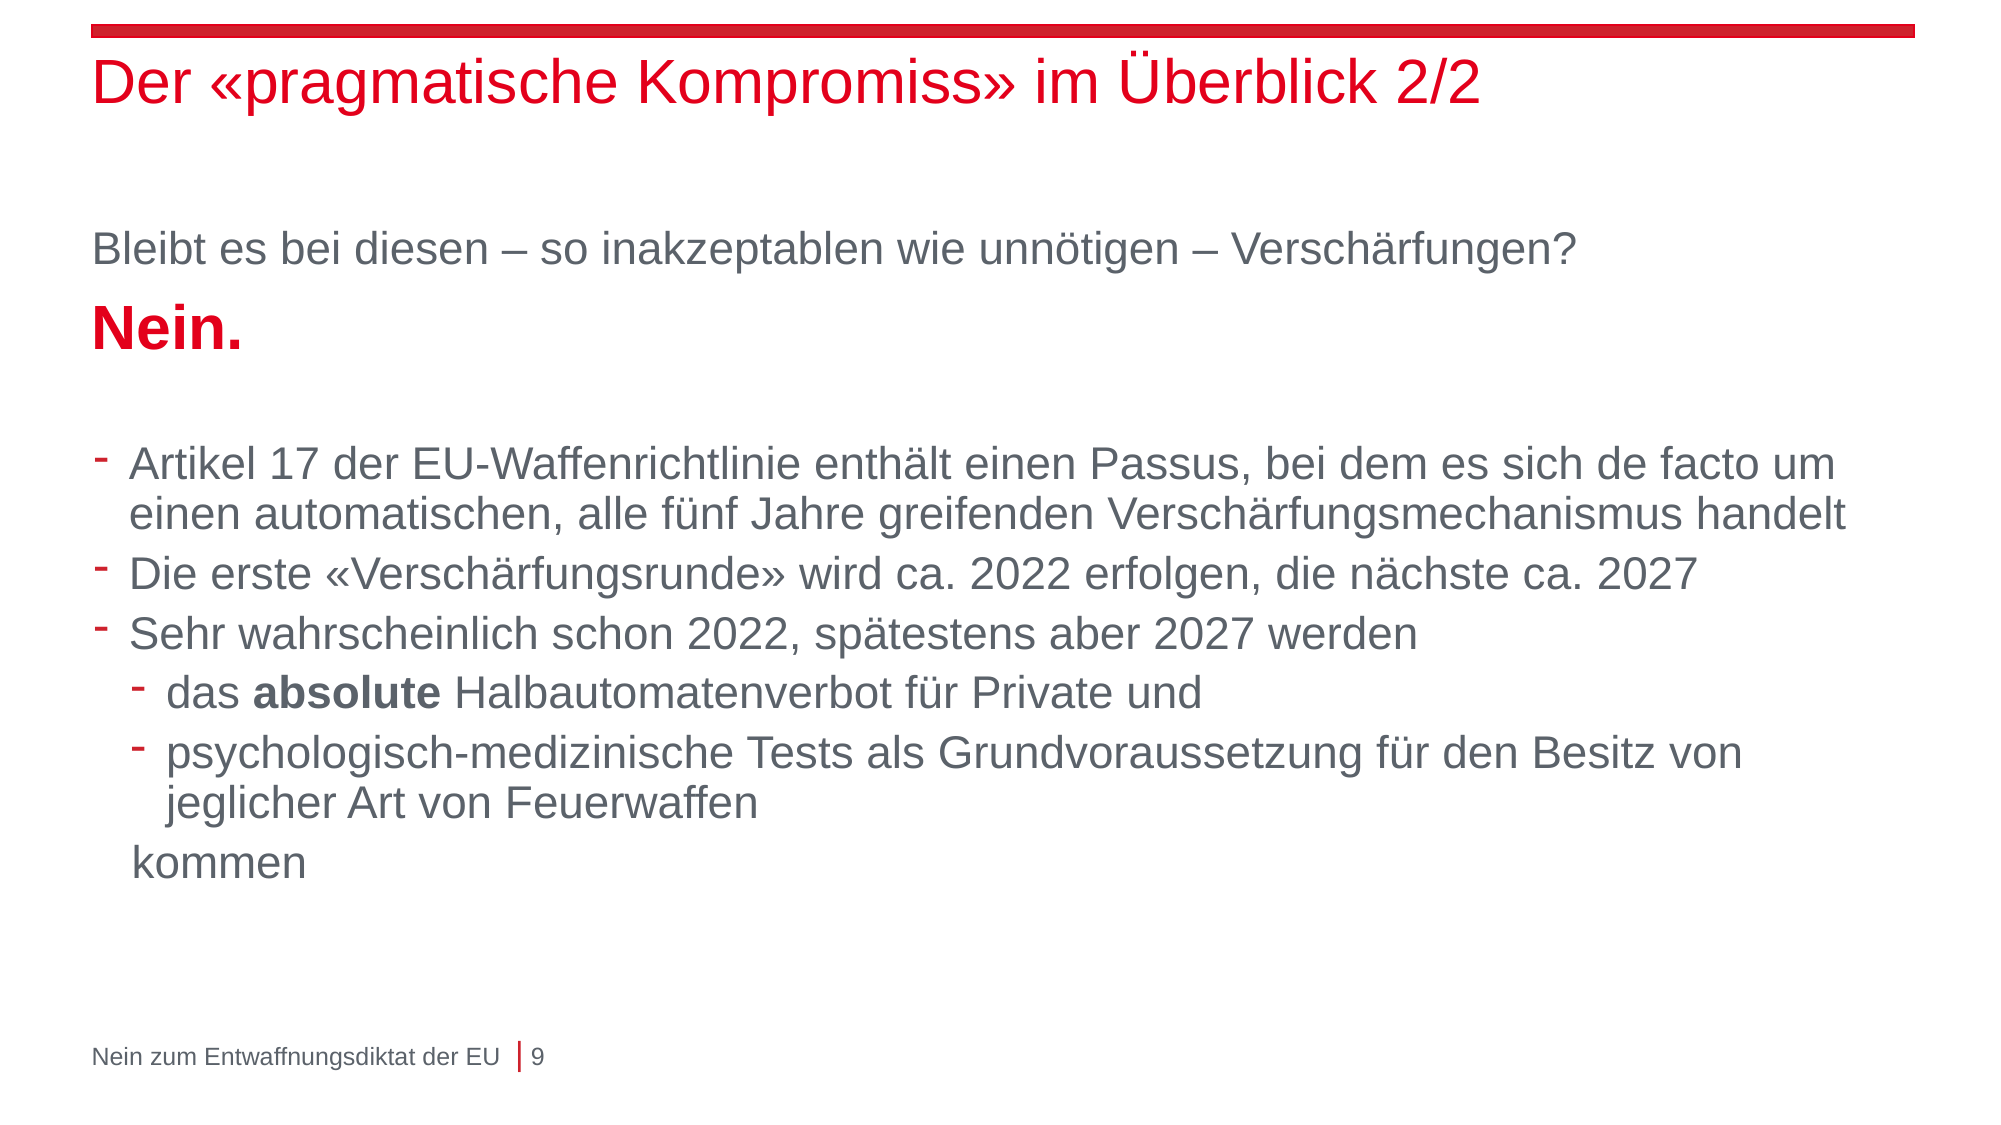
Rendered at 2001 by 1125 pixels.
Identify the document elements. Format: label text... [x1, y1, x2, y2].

list Bleibt es bei diesen – so inakzeptablen wie unnötigen – Verschärfungen? Nein. Artikel 17 der EU-Waffenrichtlinie enthält einen Passus, bei dem es sich de facto um einen automatischen, alle fünf Jahre greifenden Verschärfungsmechanismus handelt Die erste «Verschärfungsrunde» wird ca. 2022 erfolgen, die nächste ca. 2027 Sehr wahrscheinlich schon 2022, spätestens aber 2027 werden das absolute Halbautomatenverbot für Private und psychologisch-medizinische Tests als Grundvoraussetzung für den Besitz von jeglicher Art von Feuerwaffen kommen [91, 224, 1915, 967]
title Der «pragmatische Kompromiss» im Überblick 2/2 [91, 49, 1915, 186]
